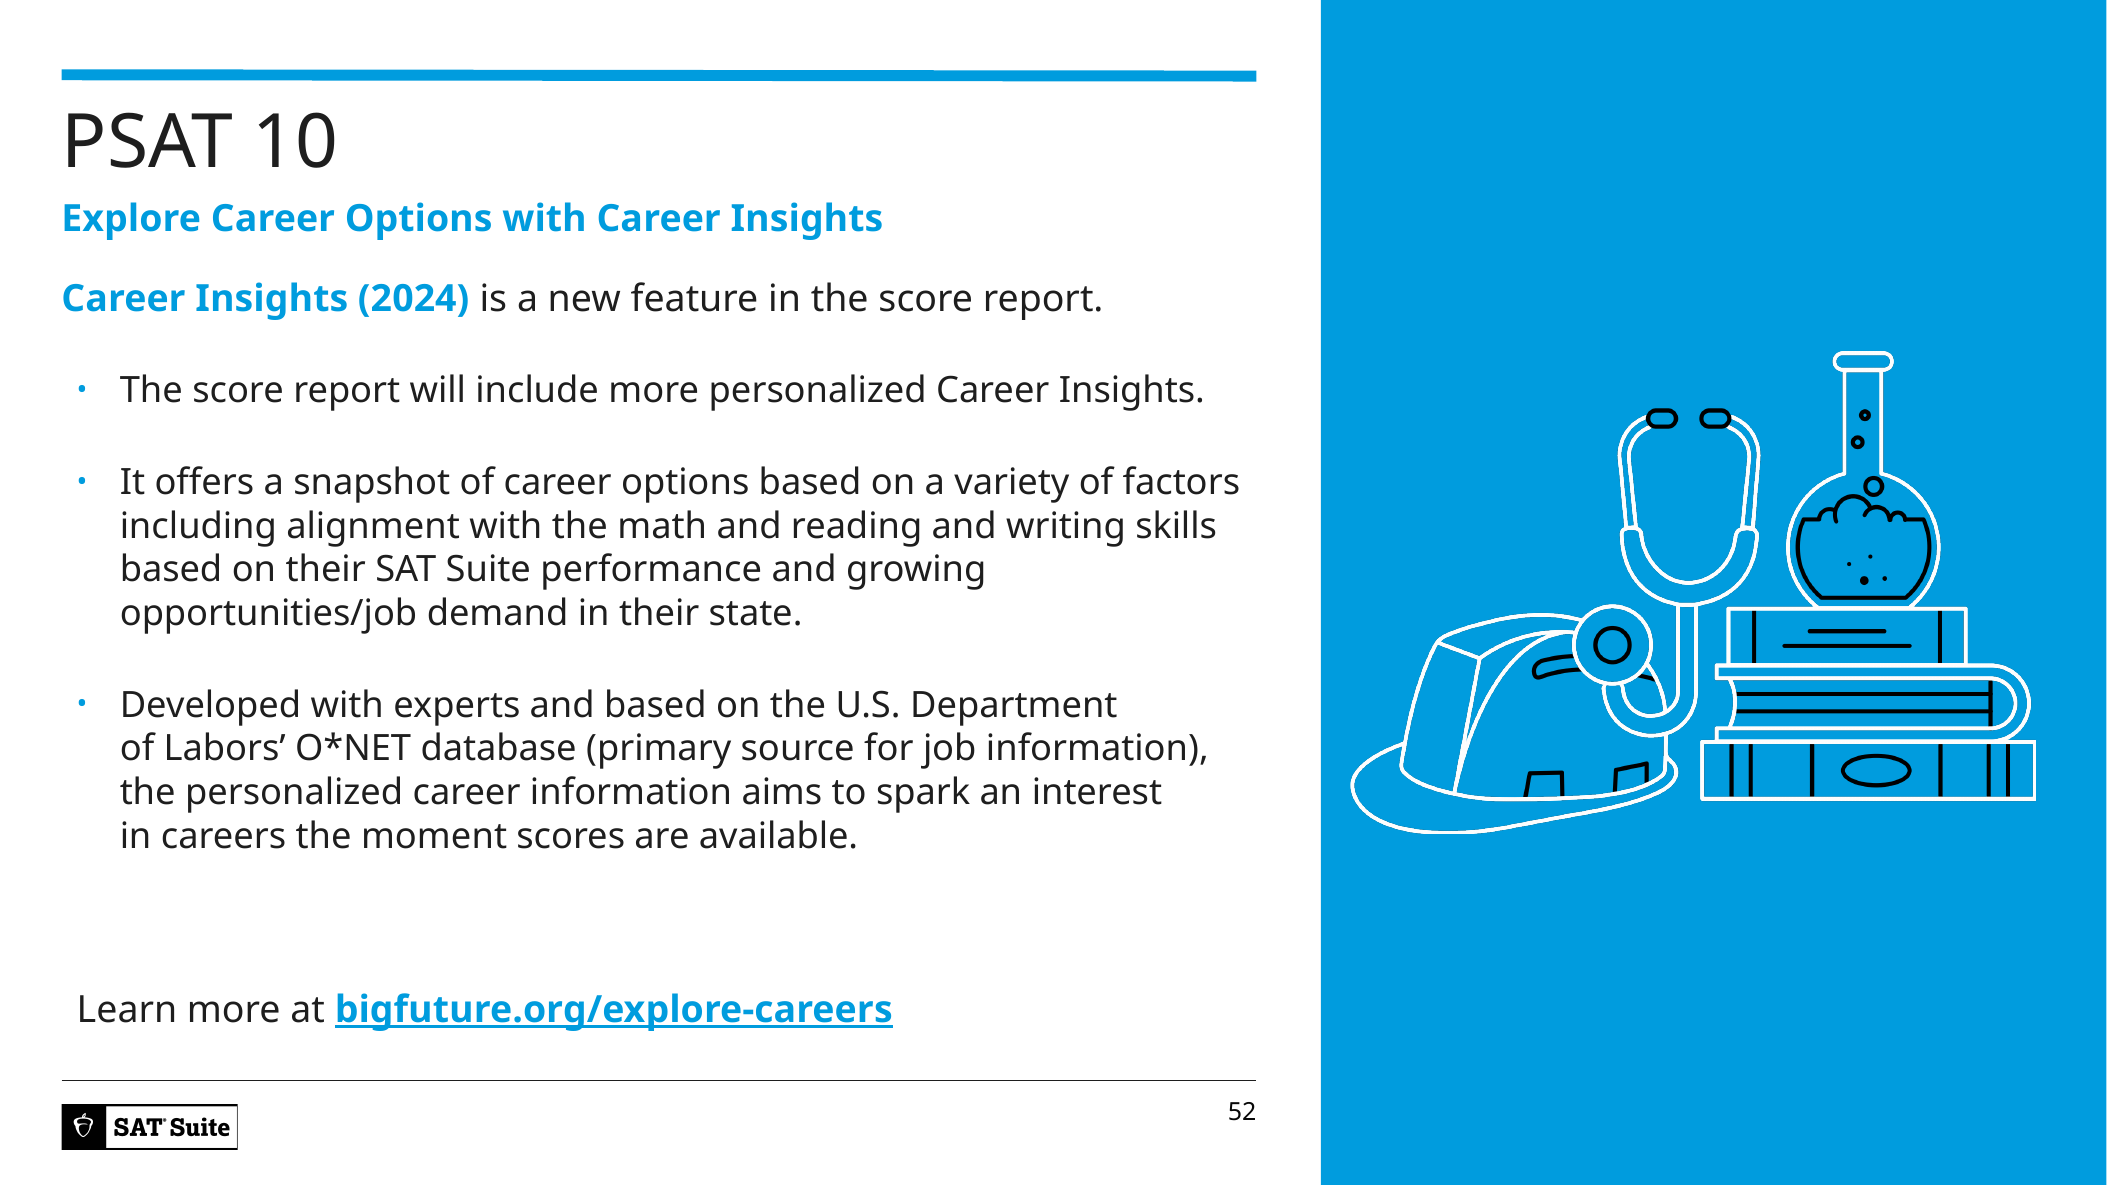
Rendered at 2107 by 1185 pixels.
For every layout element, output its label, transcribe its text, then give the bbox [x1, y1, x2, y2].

picture [1701, 352, 2035, 800]
list Career Insights (2024) is a new feature in the score report. [46, 266, 1242, 359]
text_box The score report will include more personalized Career Insights. It offers a snapshot of career options based on a variety of factors including alignment with the math and reading and writing skills based on their SAT Suite performance and growing opportunities/job demand in their state. Developed with experts and based on the U.S. Department of Labors’ O*NET database (primary source for job information), the personalized career information aims to spark an interest in careers the moment scores are available. [61, 358, 1257, 898]
picture [1351, 410, 1760, 833]
title PSAT 10 [61, 92, 1257, 165]
text_box Learn more at bigfuture.org/explore-careers [61, 977, 1184, 1070]
text_box Explore Career Options with Career Insights [46, 186, 1172, 279]
